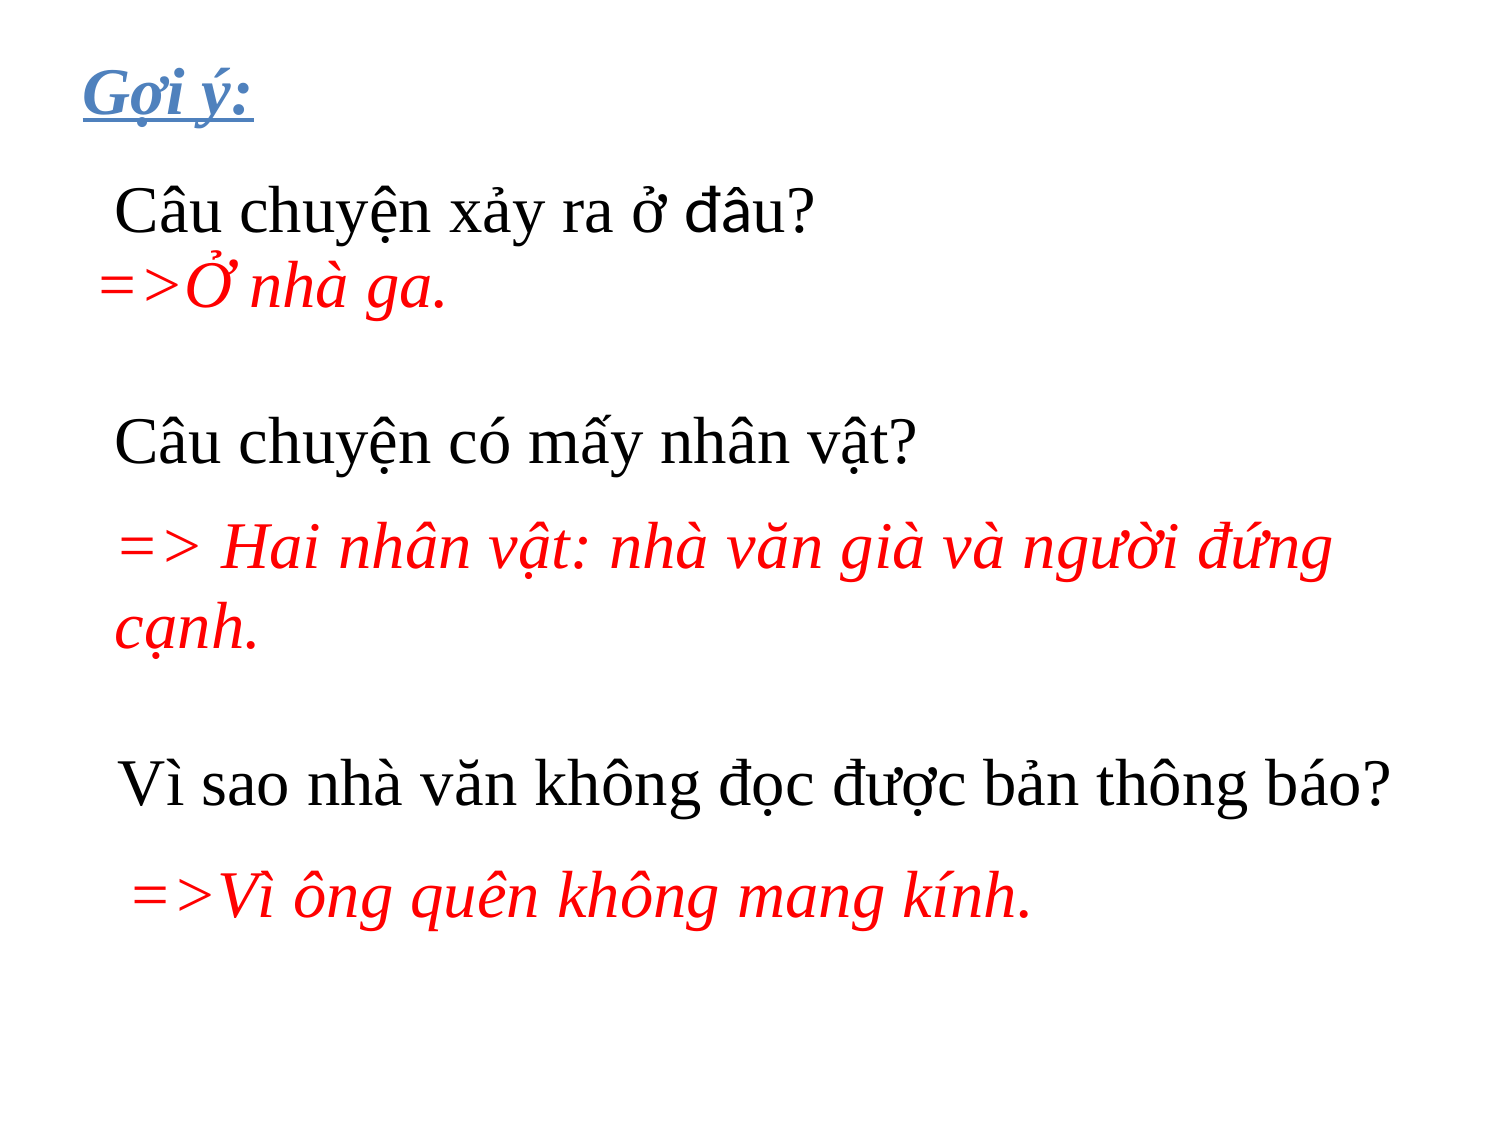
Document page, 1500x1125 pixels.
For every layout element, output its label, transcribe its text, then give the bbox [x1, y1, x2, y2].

text_box Câu chuyện có mấy nhân vật? [99, 380, 1364, 493]
title Câu chuyện xảy ra ở đâu? [99, 149, 1400, 263]
text_box =>Ở nhà ga. [79, 224, 1263, 338]
text_box Vì sao nhà văn không đọc được bản thông báo? [103, 722, 1408, 836]
text_box =>Vì ông quên không mang kính. [112, 834, 1292, 947]
text_box => Hai nhân vật: nhà văn già và người đứng cạnh. [99, 525, 1425, 639]
text_box Gợi ý: [67, 0, 306, 182]
